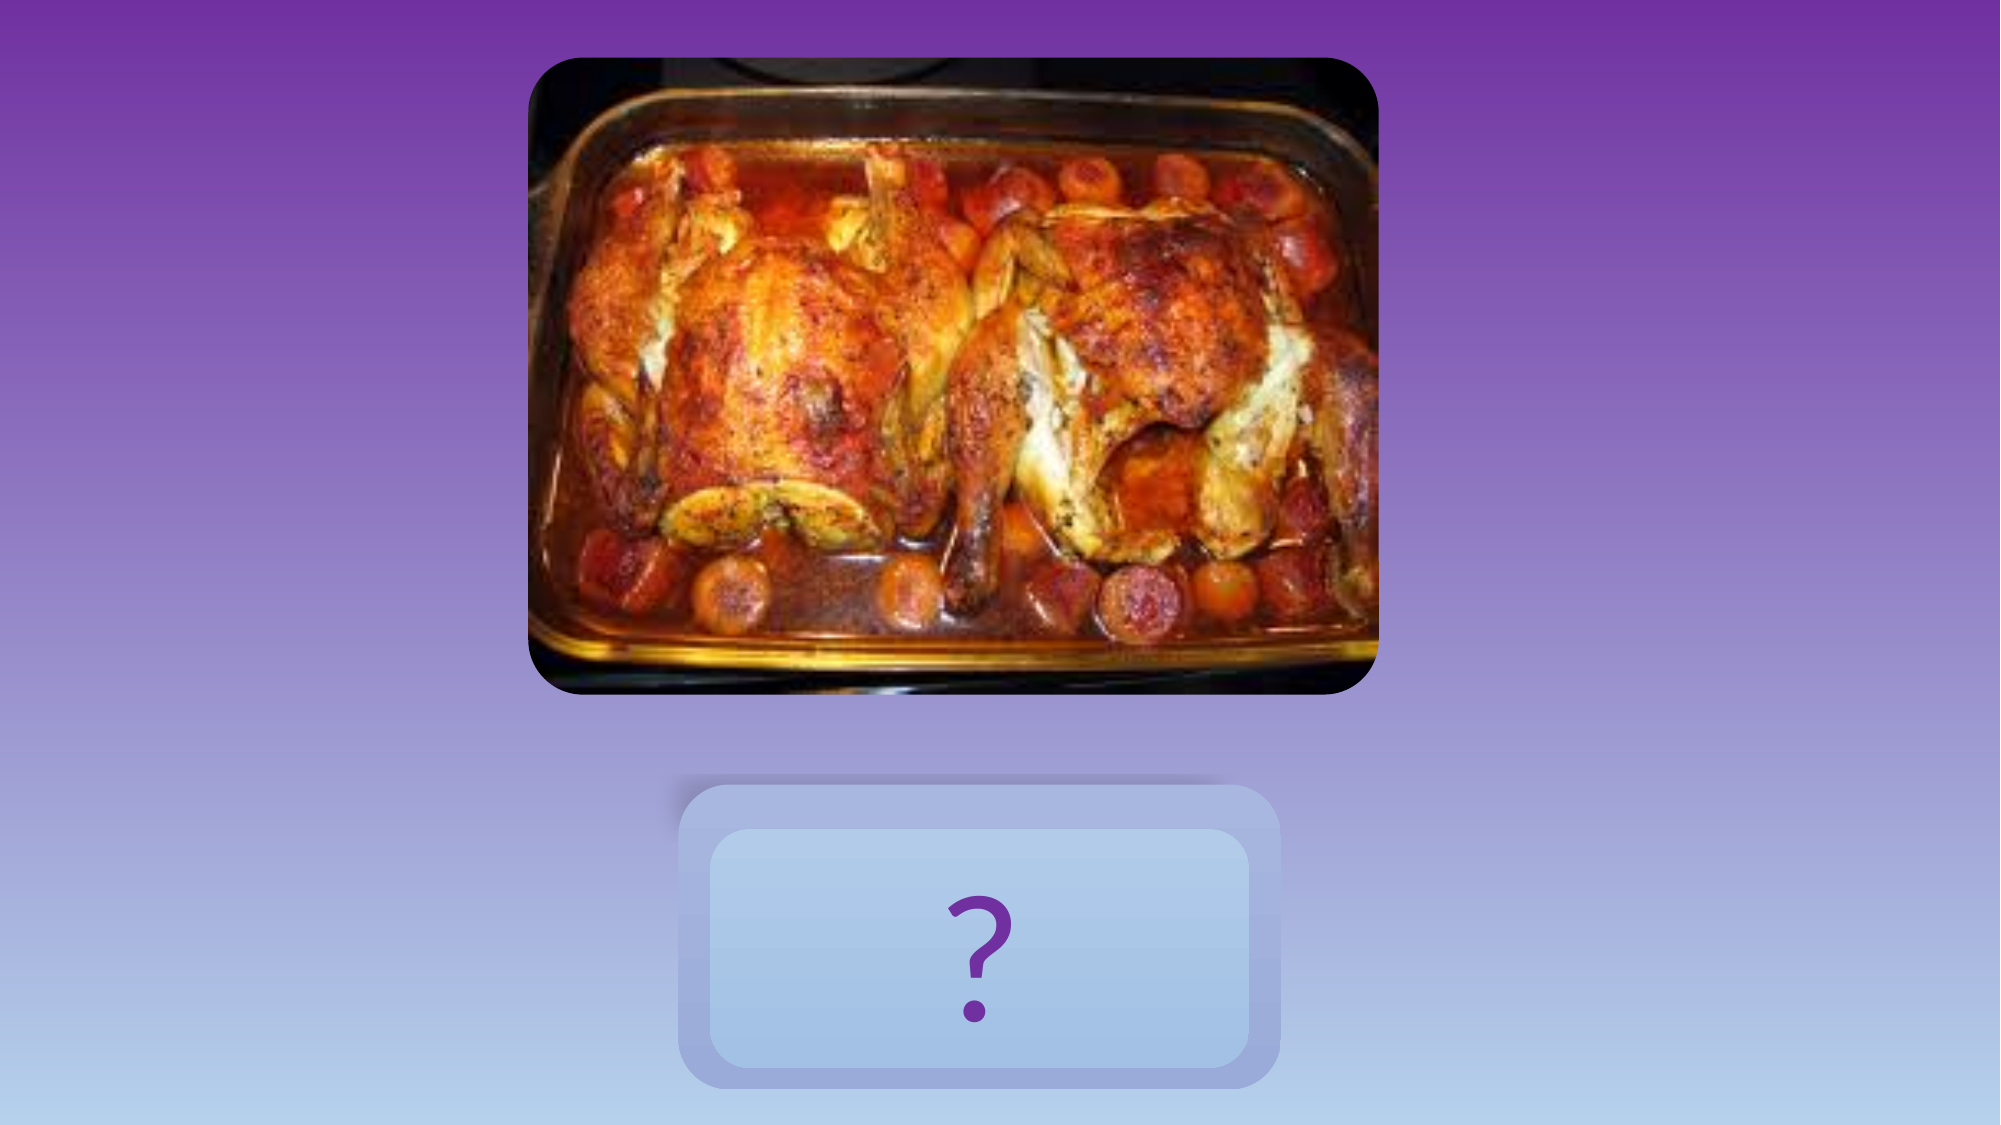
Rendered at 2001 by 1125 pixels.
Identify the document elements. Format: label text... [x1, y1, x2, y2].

picture [528, 57, 1379, 695]
text_box ? [709, 828, 1250, 1069]
text_box des poulets [677, 783, 1282, 1090]
